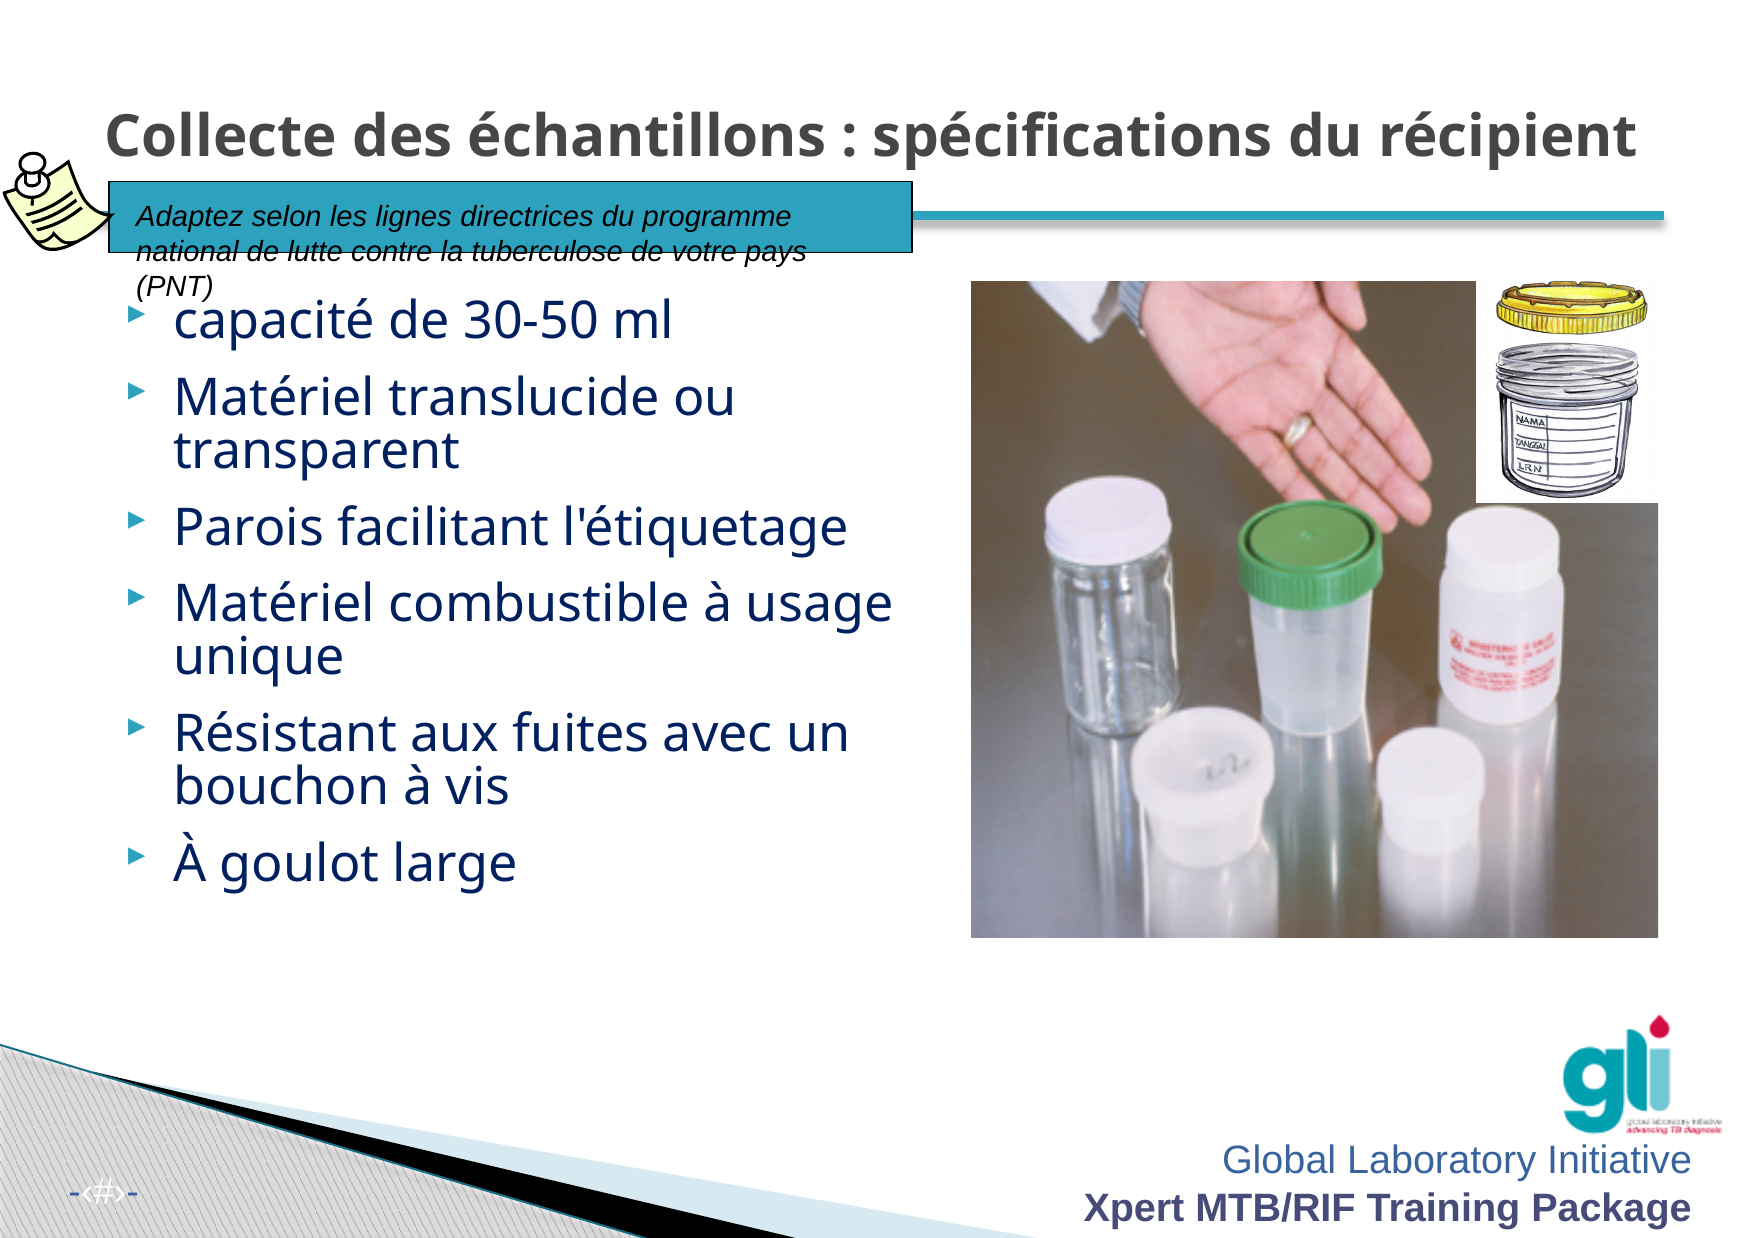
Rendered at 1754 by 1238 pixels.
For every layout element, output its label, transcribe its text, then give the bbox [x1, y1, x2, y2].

list capacité de 30-50 ml Matériel translucide ou transparent Parois facilitant l'étiquetage Matériel combustible à usage unique Résistant aux fuites avec un bouchon à vis À goulot large [87, 288, 972, 1017]
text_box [970, 275, 1659, 938]
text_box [2, 151, 913, 253]
picture [1553, 1011, 1727, 1139]
title Collecte des échantillons : spécifications du récipient [87, 49, 1666, 216]
